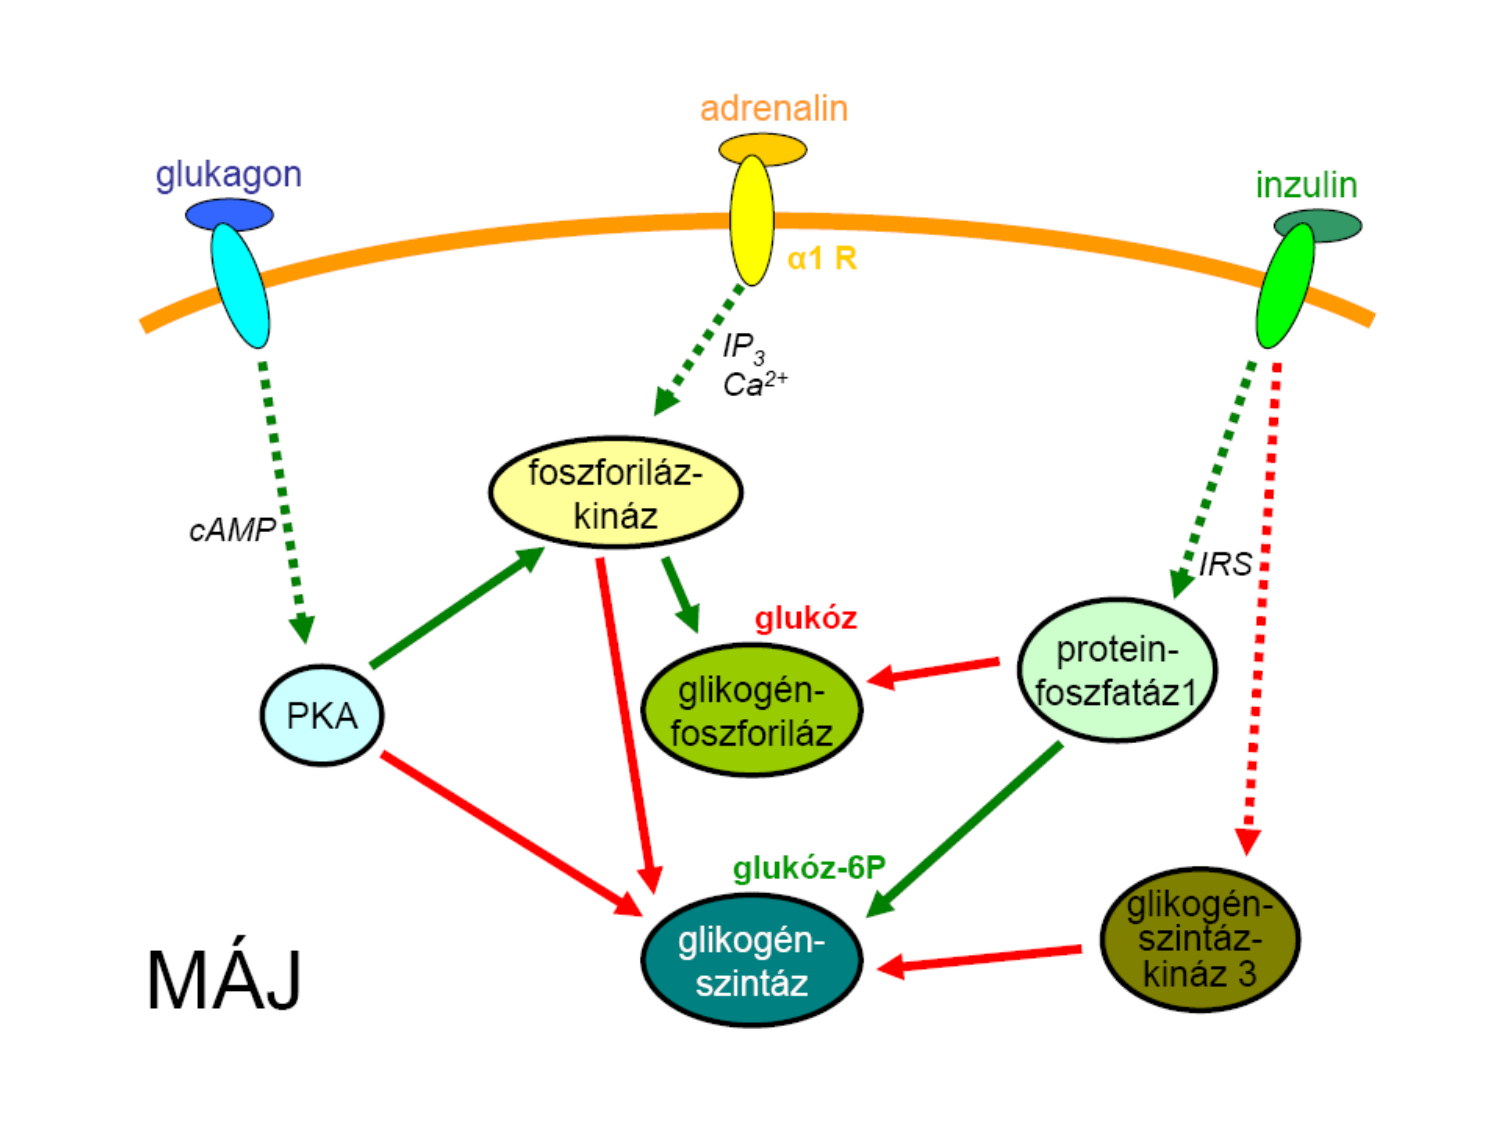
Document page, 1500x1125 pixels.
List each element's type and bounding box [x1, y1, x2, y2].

picture [115, 84, 1385, 1040]
